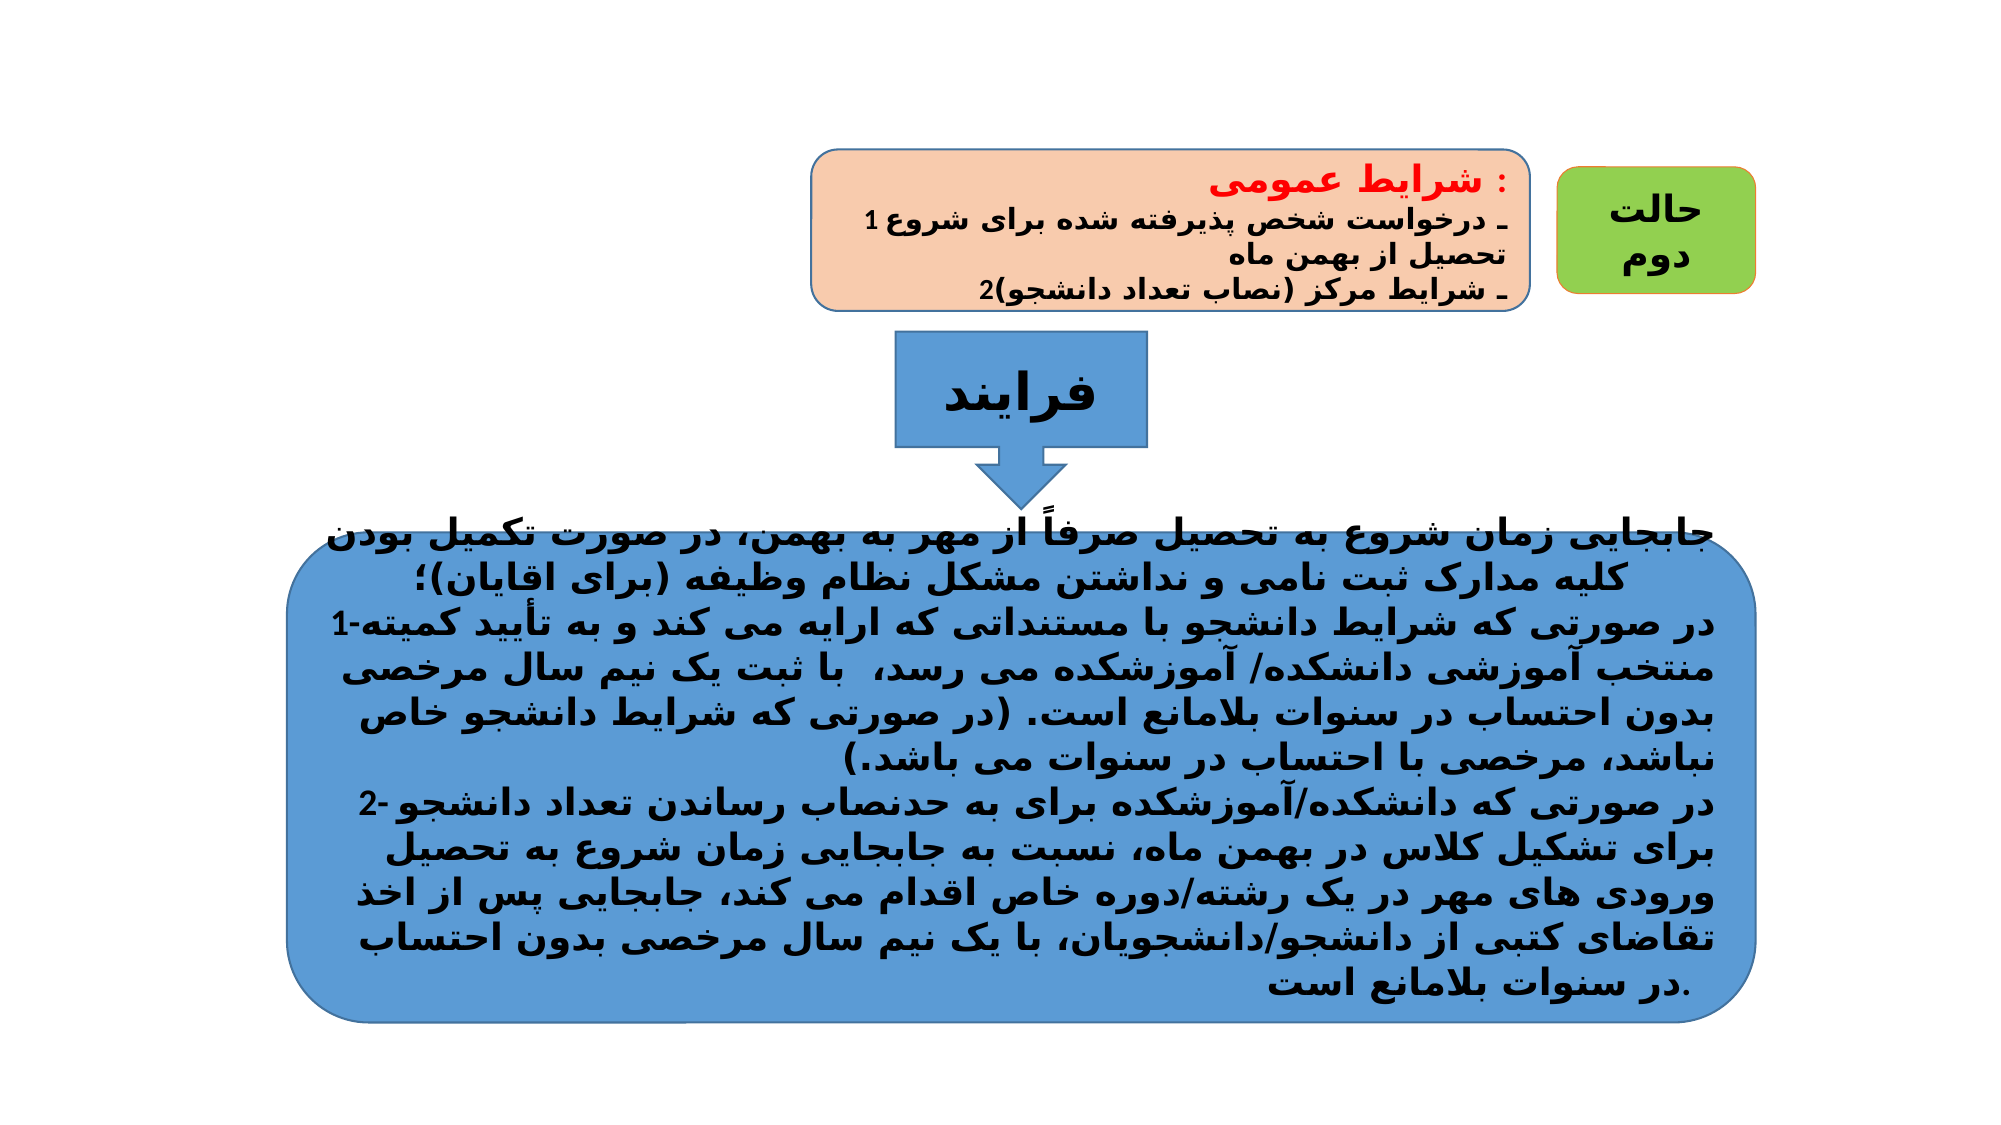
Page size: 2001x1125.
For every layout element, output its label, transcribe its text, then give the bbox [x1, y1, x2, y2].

text_box شرایط عمومی : 1 ـ درخواست شخص پذیرفته شده برای شروع تحصیل از بهمن ماه 2ـ شرایط مرکز (نصاب تعداد دانشجو) [810, 148, 1531, 312]
text_box فرایند [894, 330, 1149, 511]
text_box جابجایی زمان شروع به تحصیل صرفاً از مهر به بهمن، در صورت تکمیل بودن کلیه مدارک ثبت نامی و نداشتن مشکل نظام وظیفه (برای اقایان)؛ 1-در صورتی که شرایط دانشجو با مستنداتی که ارایه می کند و به تأیید کمیته منتخب آموزشی دانشکده/ آموزشکده می رسد، با ثبت یک نیم سال مرخصی بدون احتساب در سنوات بلامانع است. (در صورتی که شرایط دانشجو خاص نباشد، مرخصی با احتساب در سنوات می باشد.) 2- در صورتی که دانشکده/آموزشکده برای به حدنصاب رساندن تعداد دانشجو برای تشکیل کلاس در بهمن ماه، نسبت به جابجایی زمان شروع به تحصیل ورودی های مهر در یک رشته/دوره خاص اقدام می کند، جابجایی پس از اخذ تقاضای کتبی از دانشجو/دانشجویان، با یک نیم سال مرخصی بدون احتساب در سنوات بلامانع است. [285, 531, 1757, 1024]
text_box حالت دوم [1556, 166, 1757, 295]
